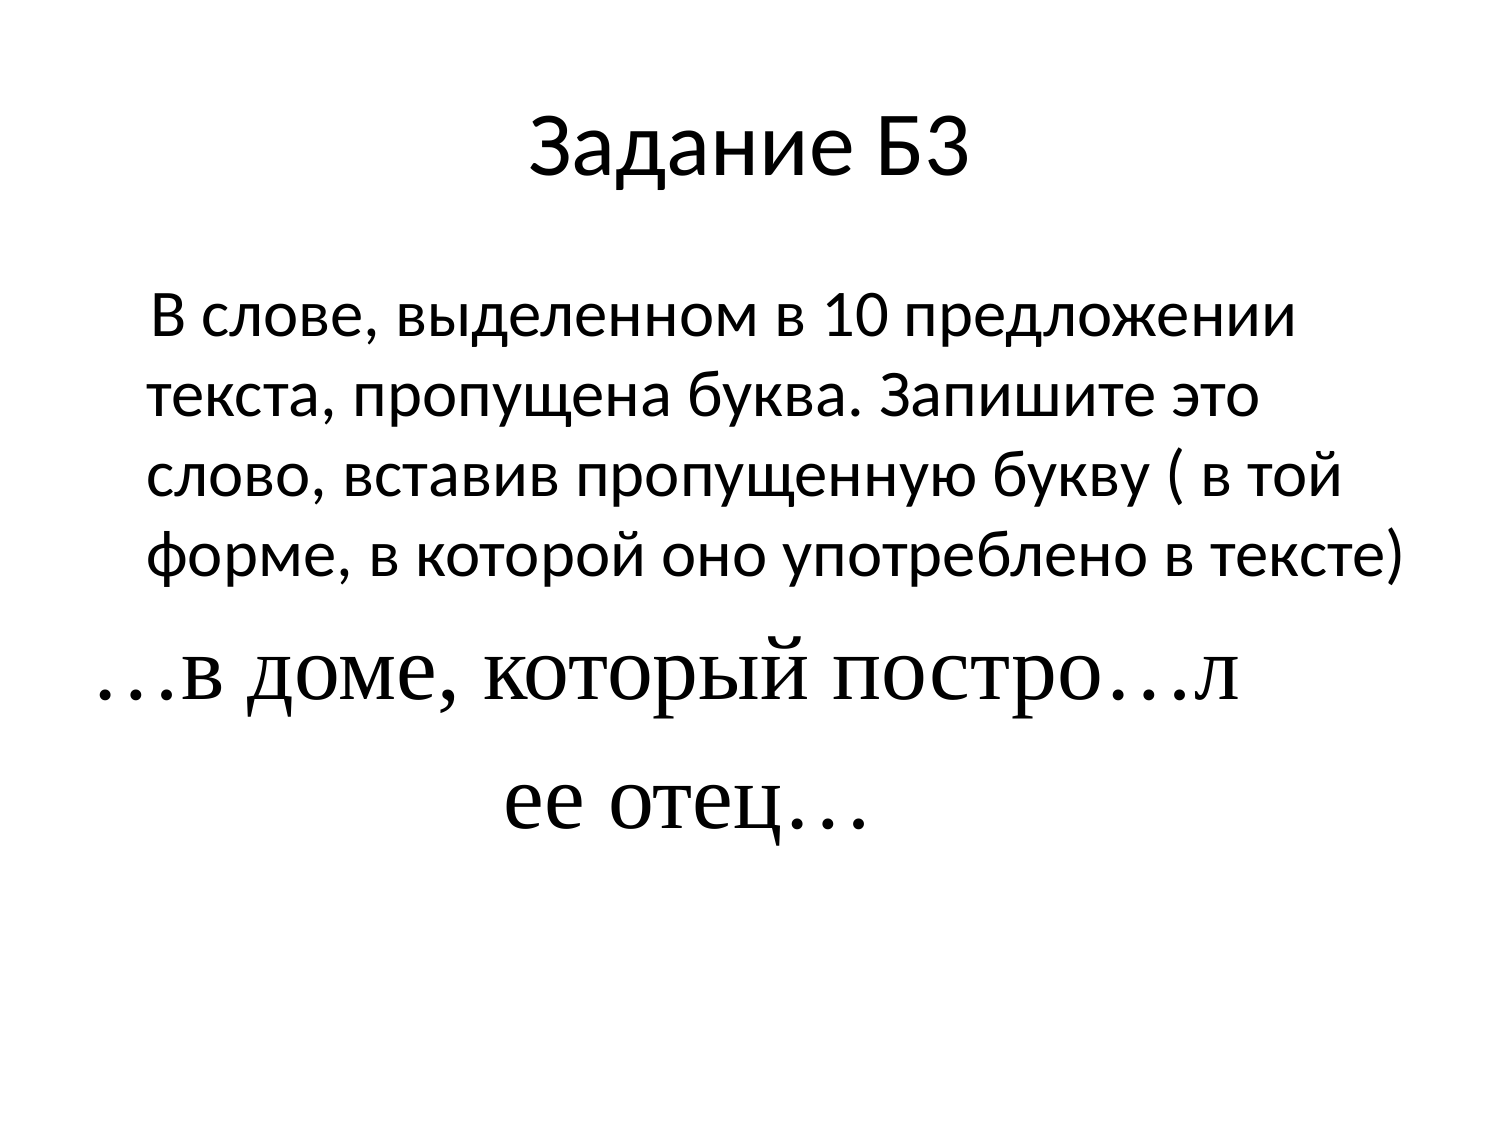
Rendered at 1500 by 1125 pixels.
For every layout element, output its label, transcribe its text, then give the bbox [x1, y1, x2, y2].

title Задание Б3 [75, 45, 1425, 233]
list В слове, выделенном в 10 предложении текста, пропущена буква. Запишите это слово, вставив пропущенную букву ( в той форме, в которой оно употреблено в тексте) …в доме, который постро…л ее отец… [75, 262, 1425, 1005]
